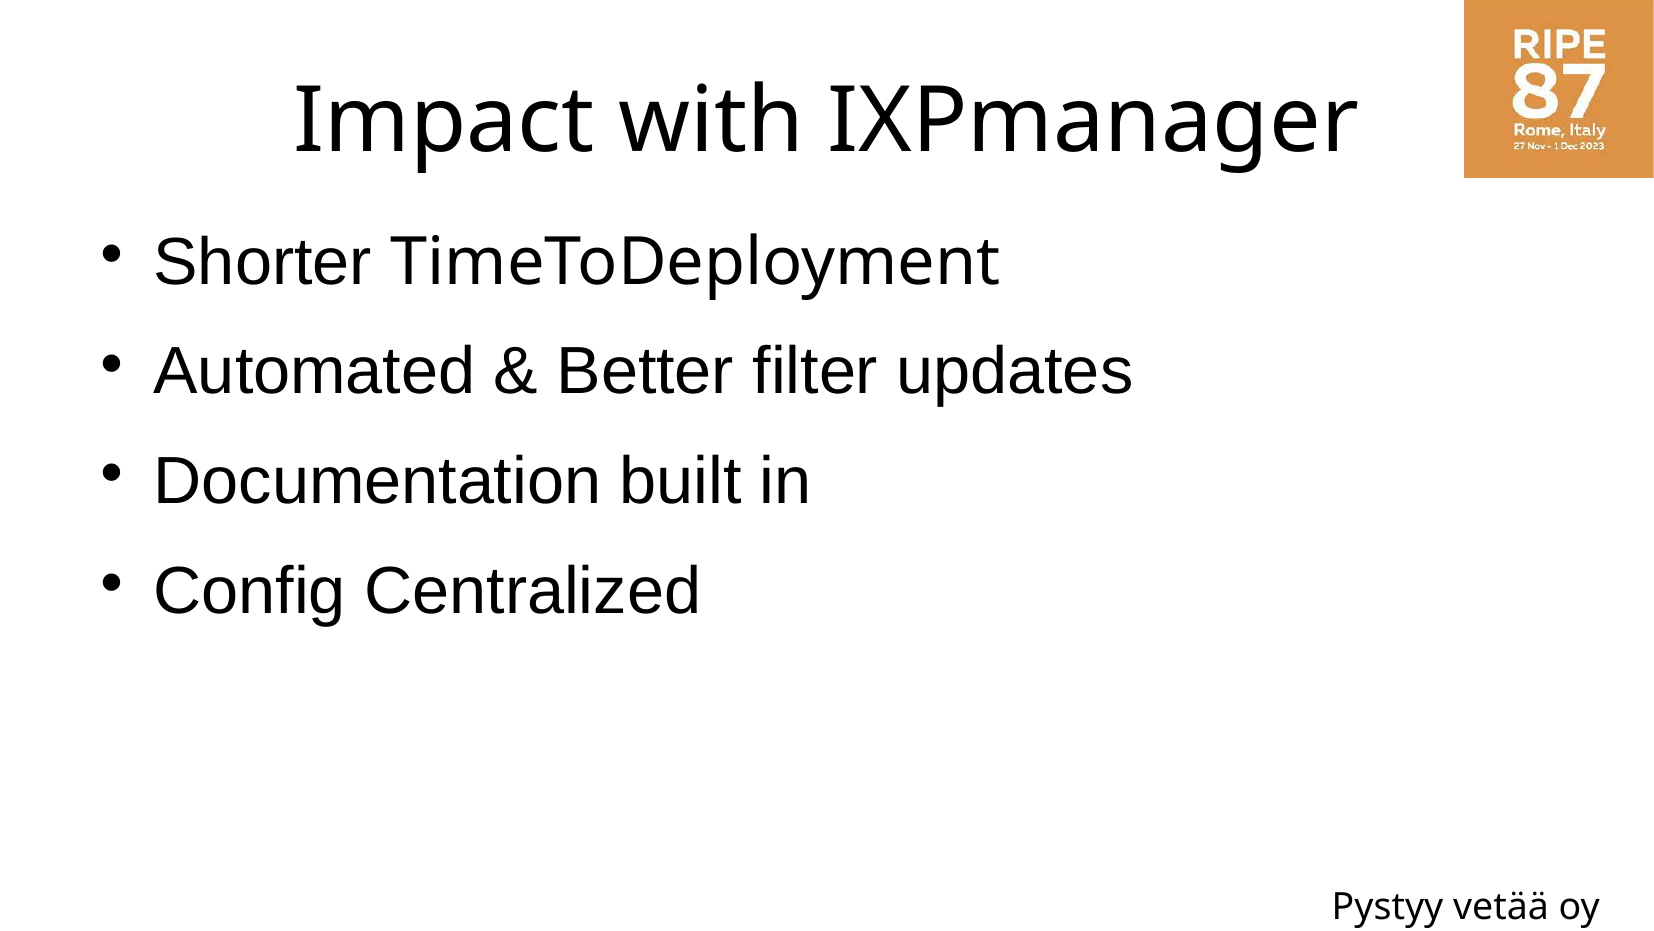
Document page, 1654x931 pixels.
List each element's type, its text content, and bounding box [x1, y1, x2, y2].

title Impact with IXPmanager [82, 37, 1571, 193]
text_box Pystyy vetää oy [1316, 874, 1654, 931]
picture [1464, 0, 1654, 178]
list Shorter TimeToDeployment Automated & Better filter updates Documentation built in Config Centralized [82, 217, 1571, 757]
